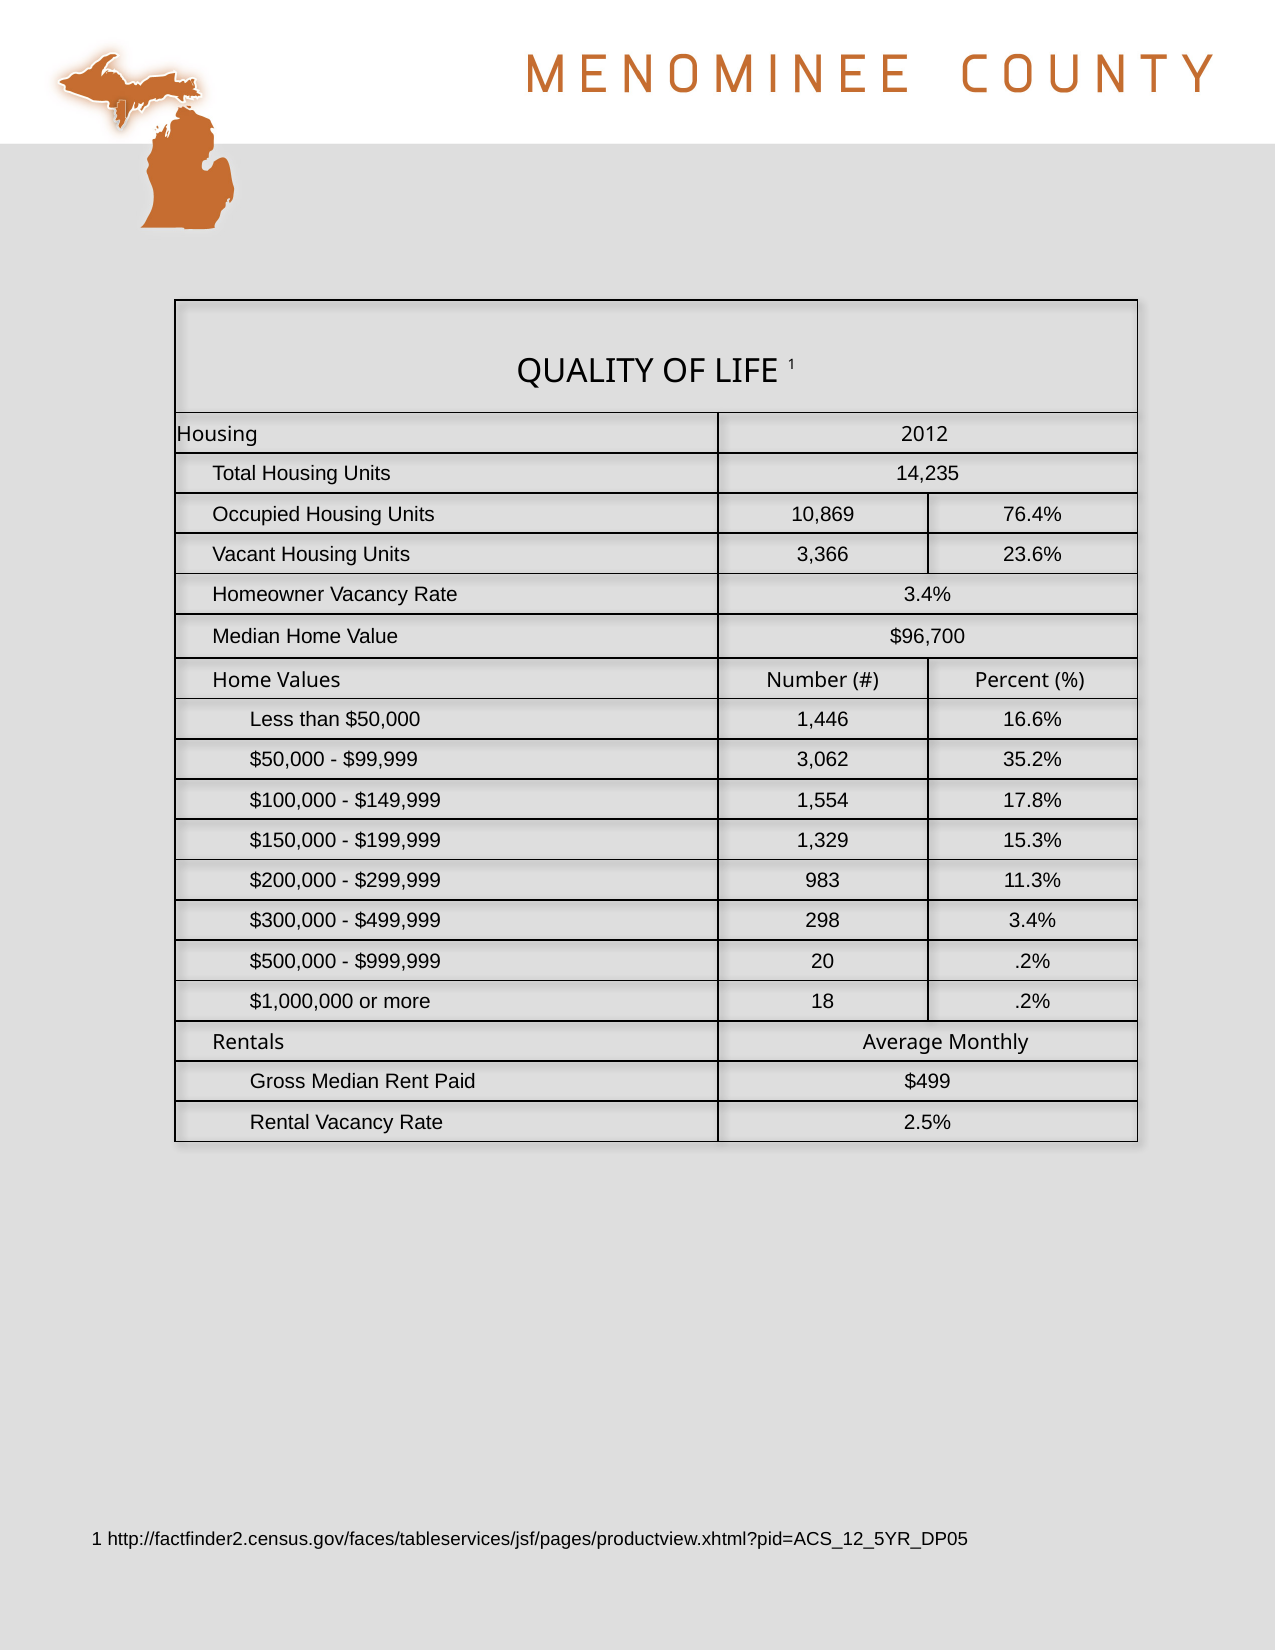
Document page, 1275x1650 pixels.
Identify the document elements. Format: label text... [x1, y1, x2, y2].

table_cell Occupied Housing Units [176, 494, 717, 532]
table_cell 11.3% [929, 860, 1137, 899]
table_cell $150,000 - $199,999 [176, 820, 717, 859]
table_cell 16.6% [929, 699, 1137, 738]
table_cell $200,000 - $299,999 [176, 860, 717, 899]
table_cell .2% [929, 981, 1137, 1020]
table_cell 3,062 [719, 740, 927, 778]
table_cell $100,000 - $149,999 [176, 780, 717, 818]
table_cell Percent (%) [929, 659, 1137, 698]
table_cell 3.4% [929, 901, 1137, 939]
table_header QUALITY OF LIFE 1 [176, 301, 1137, 412]
table_cell 1,554 [719, 780, 927, 818]
table_cell Rental Vacancy Rate [176, 1102, 717, 1141]
table_cell $96,700 [719, 615, 1137, 657]
table_cell Total Housing Units [176, 454, 717, 492]
table_cell Number (#) [719, 659, 927, 698]
table_cell 17.8% [929, 780, 1137, 818]
table_cell Median Home Value [176, 615, 717, 657]
table_cell Average Monthly [719, 1022, 1137, 1060]
table_cell 76.4% [929, 494, 1137, 532]
table_cell 20 [719, 941, 927, 980]
table_cell $50,000 - $99,999 [176, 740, 717, 778]
table_cell 23.6% [929, 534, 1137, 573]
table_cell 10,869 [719, 494, 927, 532]
table_cell 3.4% [719, 574, 1137, 613]
table_cell 18 [719, 981, 927, 1020]
table_cell 1,446 [719, 699, 927, 738]
table_cell 35.2% [929, 740, 1137, 778]
table_cell $499 [719, 1062, 1137, 1100]
footer 1 http://factfinder2.census.gov/faces/tableservices/jsf/pages/productview.xhtml?pid=ACS_12_5YR_DP05 [75, 1512, 1238, 1563]
table_cell Rentals [176, 1022, 717, 1060]
table_cell 3,366 [719, 534, 927, 573]
table_cell Homeowner Vacancy Rate [176, 574, 717, 613]
table_cell 15.3% [929, 820, 1137, 859]
table_cell $300,000 - $499,999 [176, 901, 717, 939]
table_cell 14,235 [719, 454, 1137, 492]
table_cell 2.5% [719, 1102, 1137, 1141]
table_cell Vacant Housing Units [176, 534, 717, 573]
table_cell Housing [176, 413, 717, 452]
table_cell 1,329 [719, 820, 927, 859]
table_cell $1,000,000 or more [176, 981, 717, 1020]
table_cell 983 [719, 860, 927, 899]
table_cell Home Values [176, 659, 717, 698]
table_cell 2012 [719, 413, 1137, 452]
table_cell .2% [929, 941, 1137, 980]
table_cell Gross Median Rent Paid [176, 1062, 717, 1100]
table_cell Less than $50,000 [176, 699, 717, 738]
table_cell 298 [719, 901, 927, 939]
table_cell $500,000 - $999,999 [176, 941, 717, 980]
picture [0, 0, 1275, 1650]
